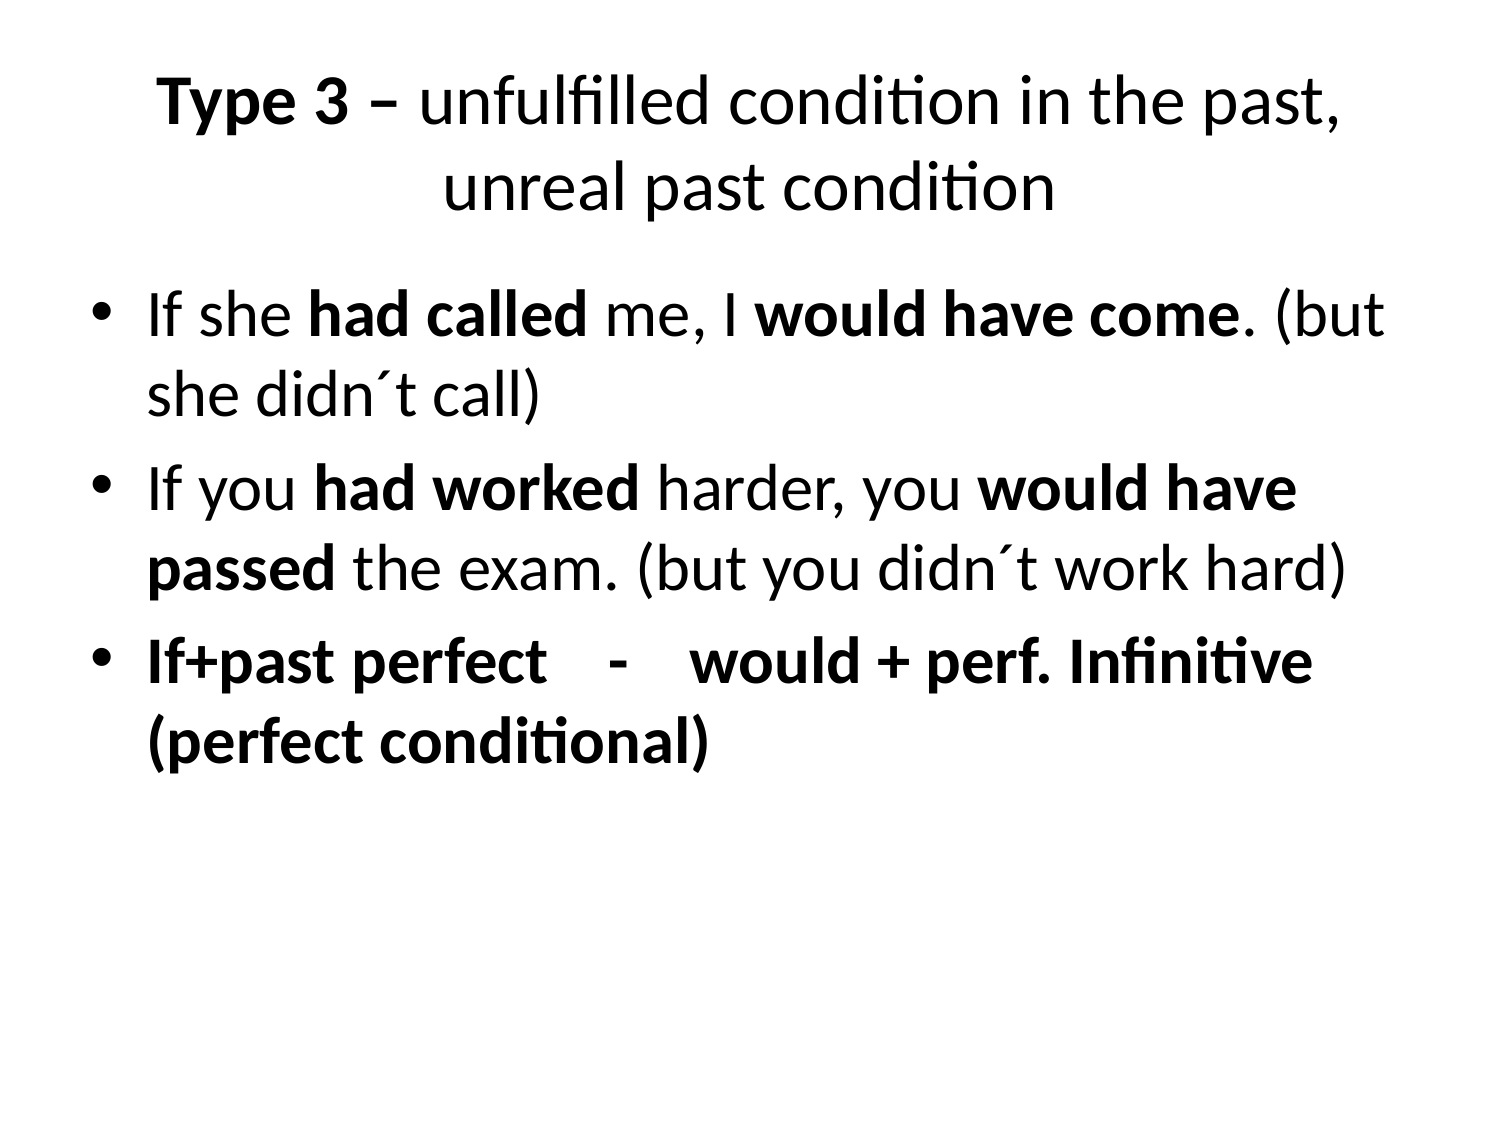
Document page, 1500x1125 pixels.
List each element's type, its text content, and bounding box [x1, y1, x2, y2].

list If she had called me, I would have come. (but she didn´t call) If you had worked harder, you would have passed the exam. (but you didn´t work hard) If+past perfect - would + perf. Infinitive (perfect conditional) [75, 262, 1425, 1005]
title Type 3 – unfulfilled condition in the past, unreal past condition [75, 45, 1425, 233]
